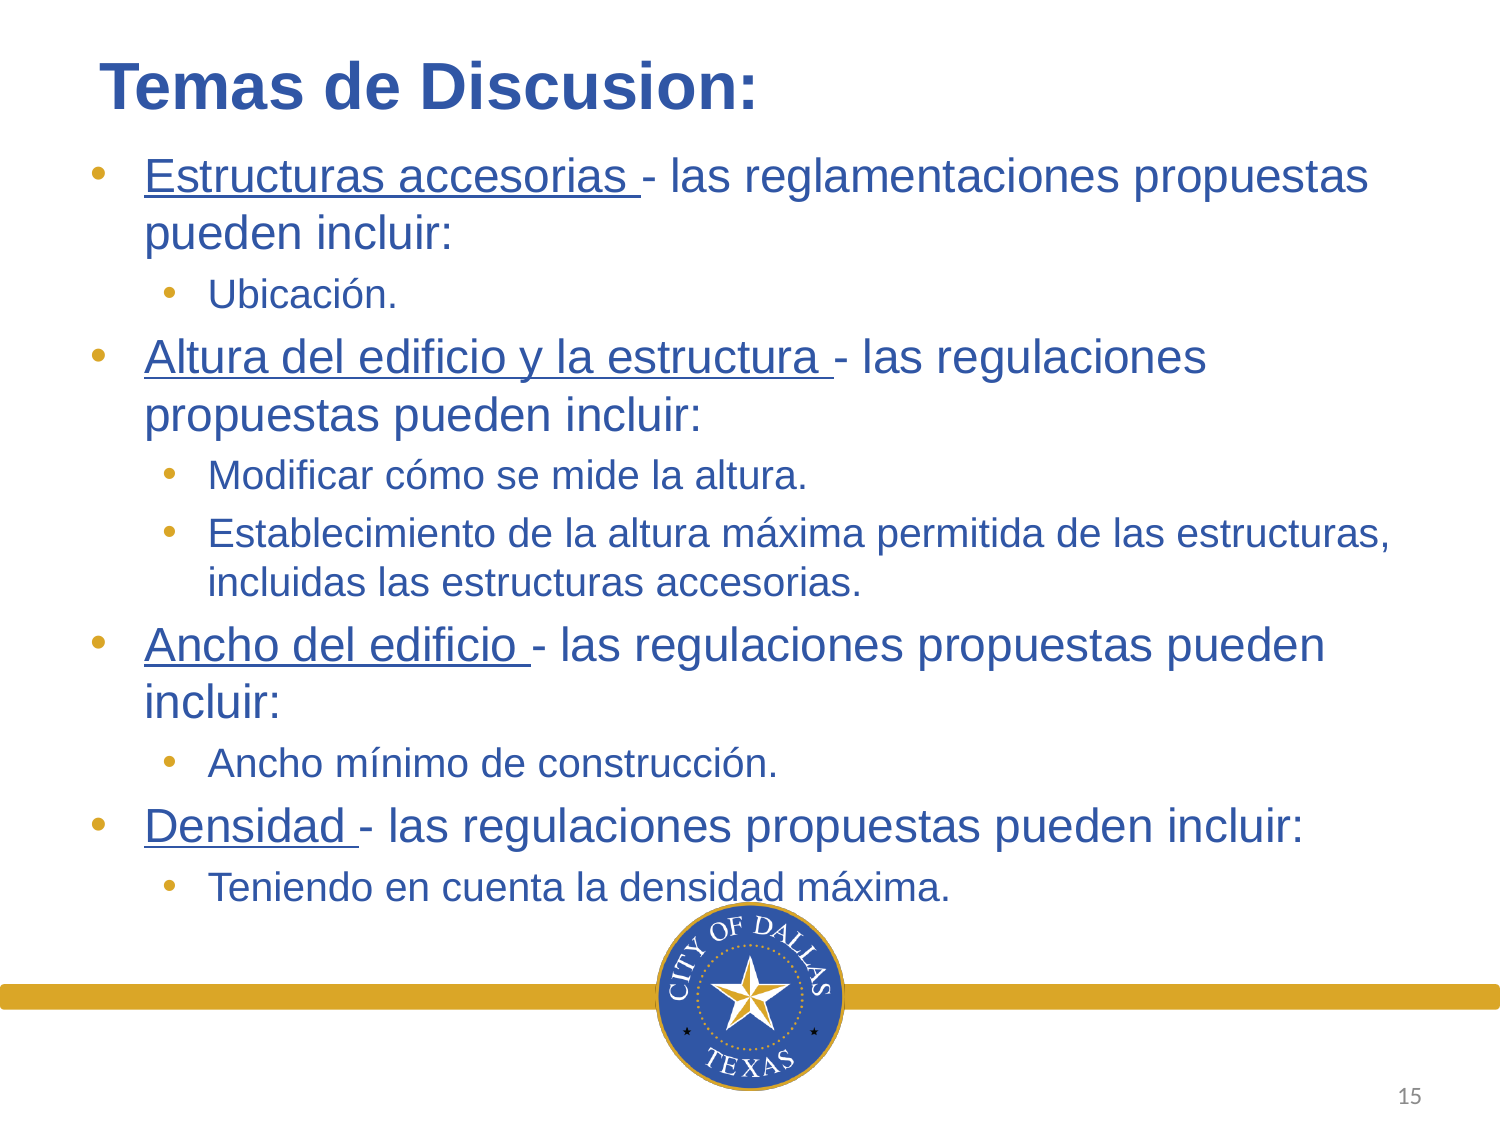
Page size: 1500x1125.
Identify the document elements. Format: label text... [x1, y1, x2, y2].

title Temas de Discusion: [84, 17, 1435, 148]
text_box 15 [1100, 1065, 1438, 1125]
picture [655, 918, 845, 1091]
list Estructuras accesorias - las reglamentaciones propuestas pueden incluir: Ubicación. Altura del edificio y la estructura - las regulaciones propuestas pueden incluir: Modificar cómo se mide la altura. Establecimiento de la altura máxima permitida de las estructuras, incluidas las estructuras accesorias. Ancho del edificio - las regulaciones propuestas pueden incluir: Ancho mínimo de construcción. Densidad - las regulaciones propuestas pueden incluir: Teniendo en cuenta la densidad máxima. [75, 137, 1425, 918]
